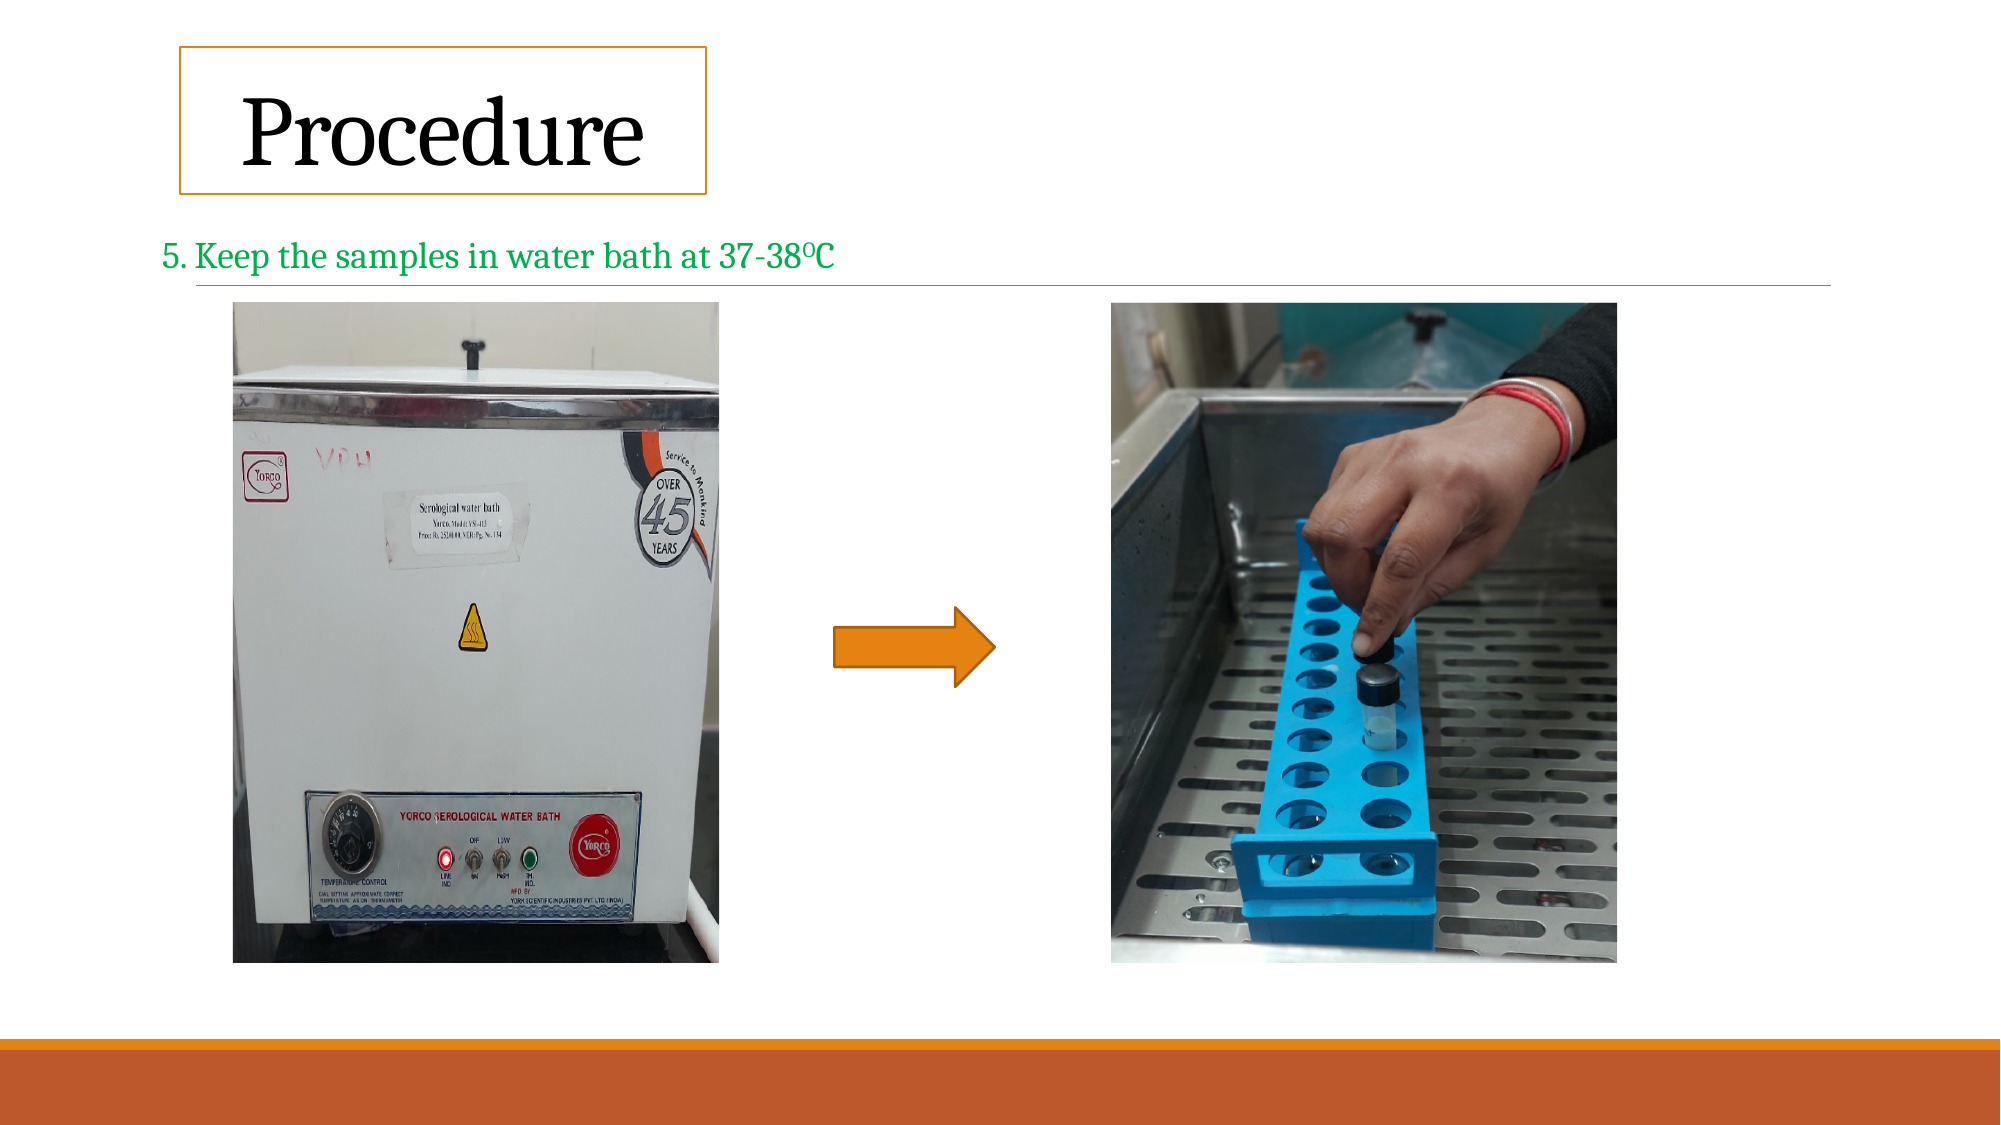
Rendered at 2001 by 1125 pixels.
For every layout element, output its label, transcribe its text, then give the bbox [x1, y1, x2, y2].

title Procedure [179, 46, 707, 195]
picture [145, 302, 807, 963]
picture [1033, 304, 1695, 963]
text_box [833, 606, 996, 689]
text_box 5. Keep the samples in water bath at 37-38OC [147, 224, 1364, 284]
